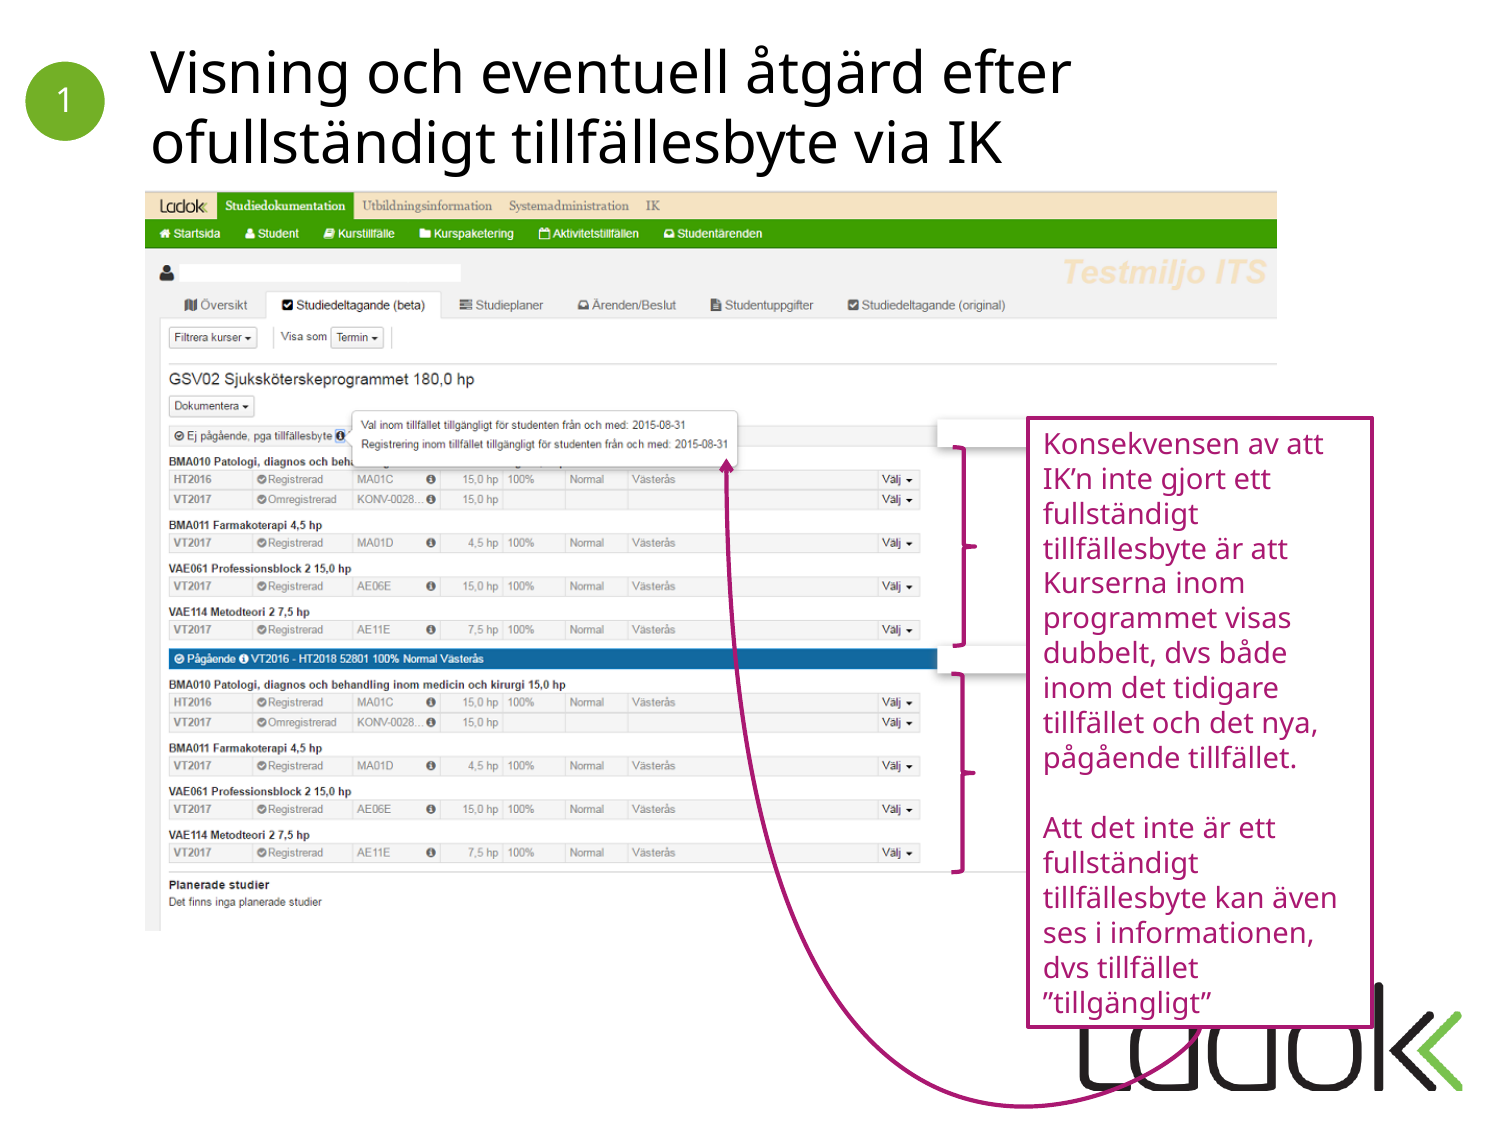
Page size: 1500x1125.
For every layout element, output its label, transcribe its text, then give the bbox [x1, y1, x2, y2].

title Visning och eventuell åtgärd efter ofullständigt tillfällesbyte via IK [135, 60, 1369, 150]
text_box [710, 473, 1216, 948]
text_box Konsekvensen av att IK’n inte gjort ett fullständigt tillfällesbyte är att Kurserna inom programmet visas dubbelt, dvs både inom det tidigare tillfället och det nya, pågående tillfället. Att det inte är ett fullständigt tillfällesbyte kan även ses i informationen, dvs tillfället ”tillgängligt” [1026, 416, 1374, 1029]
picture [144, 190, 1278, 932]
